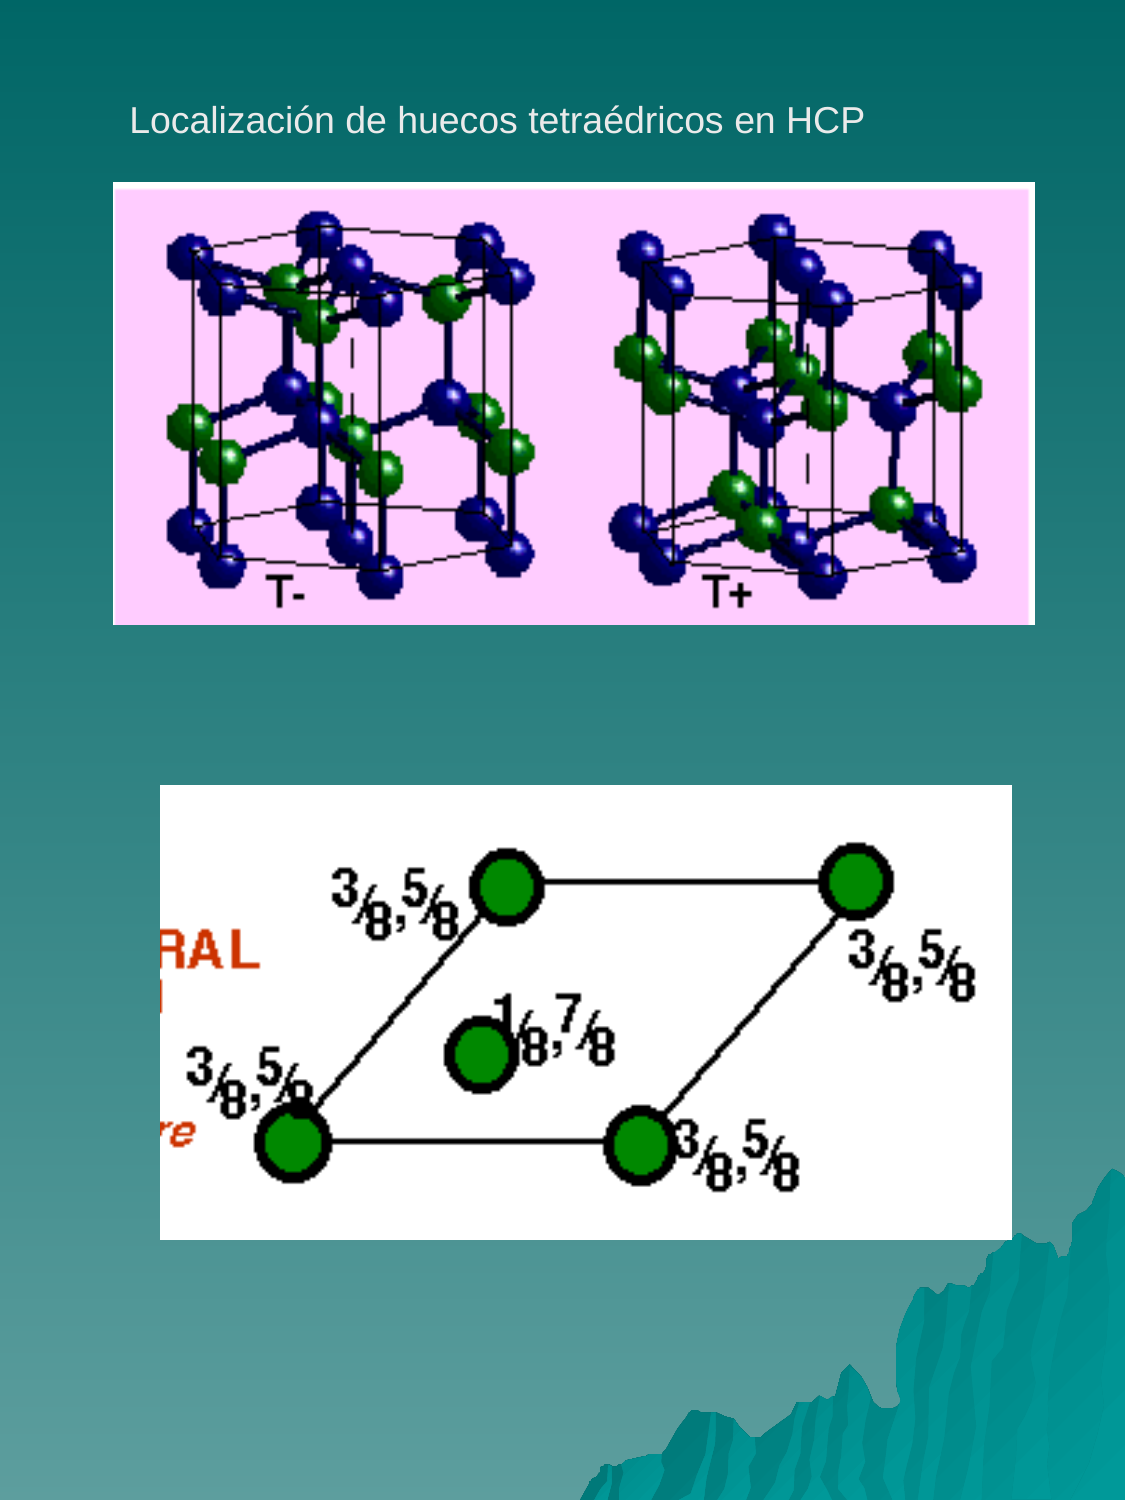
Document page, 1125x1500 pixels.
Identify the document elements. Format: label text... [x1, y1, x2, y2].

picture [113, 182, 1036, 625]
text_box Localización de huecos tetraédricos en HCP [114, 88, 881, 149]
picture [160, 785, 1012, 1241]
